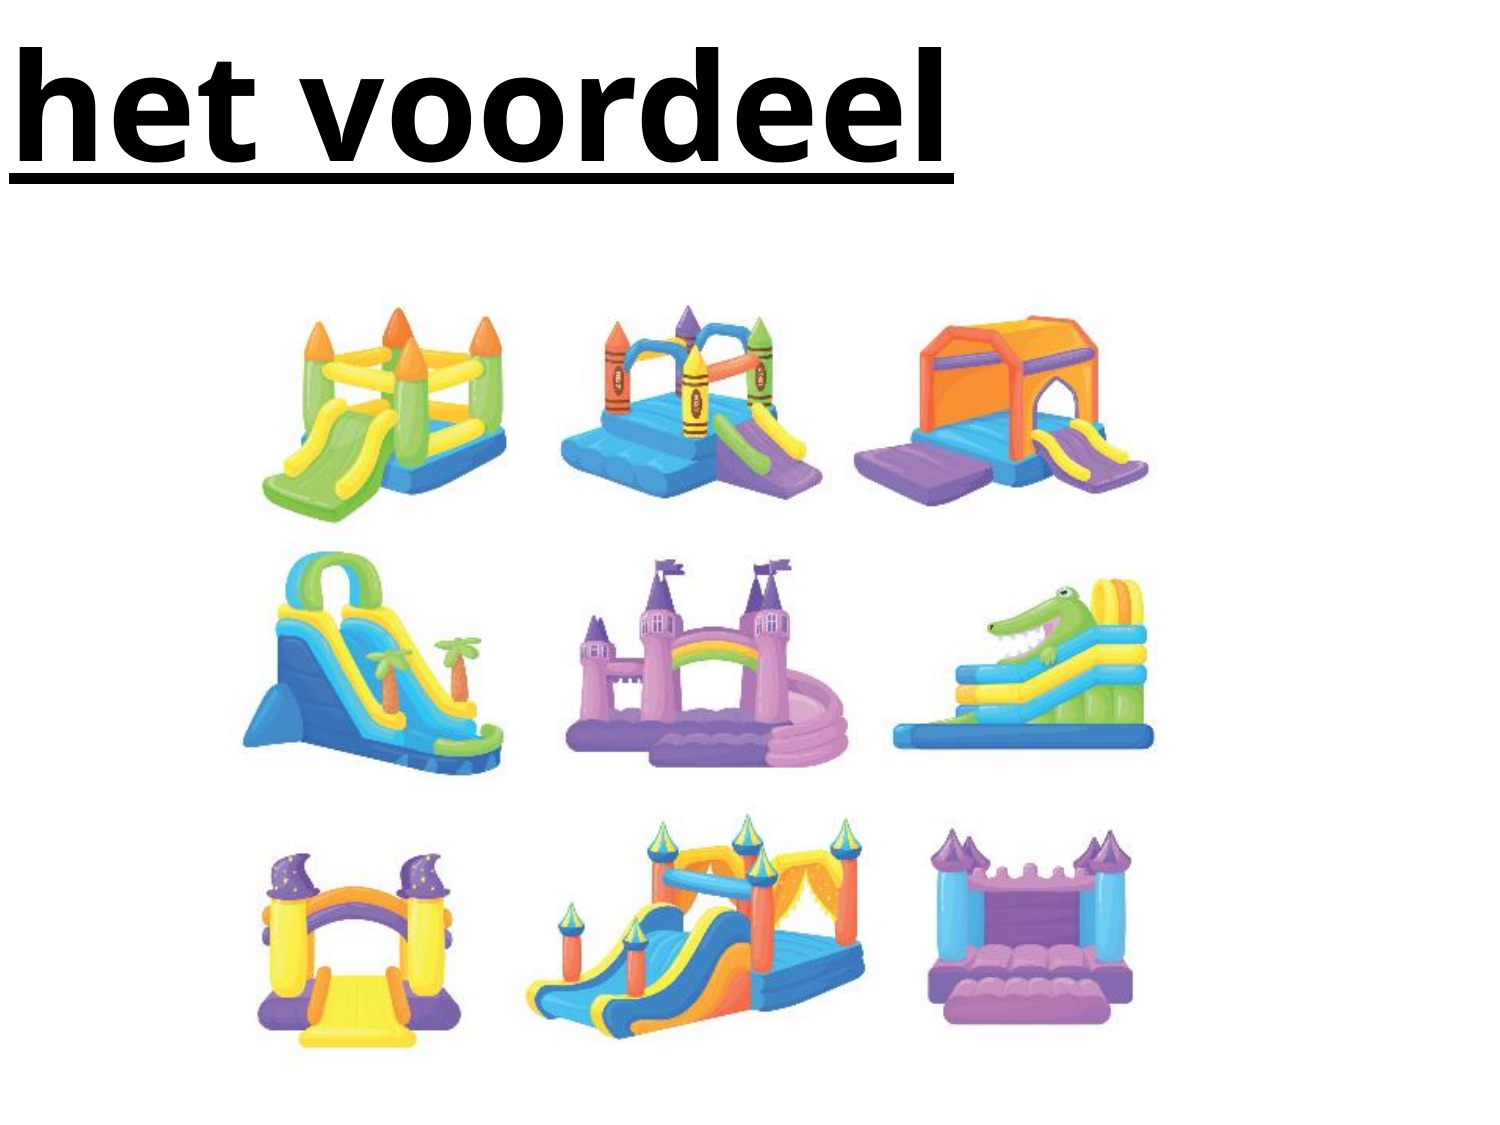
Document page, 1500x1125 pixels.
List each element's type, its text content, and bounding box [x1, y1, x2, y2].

picture [206, 266, 1191, 1088]
text_box het voordeel [0, 4, 1500, 199]
